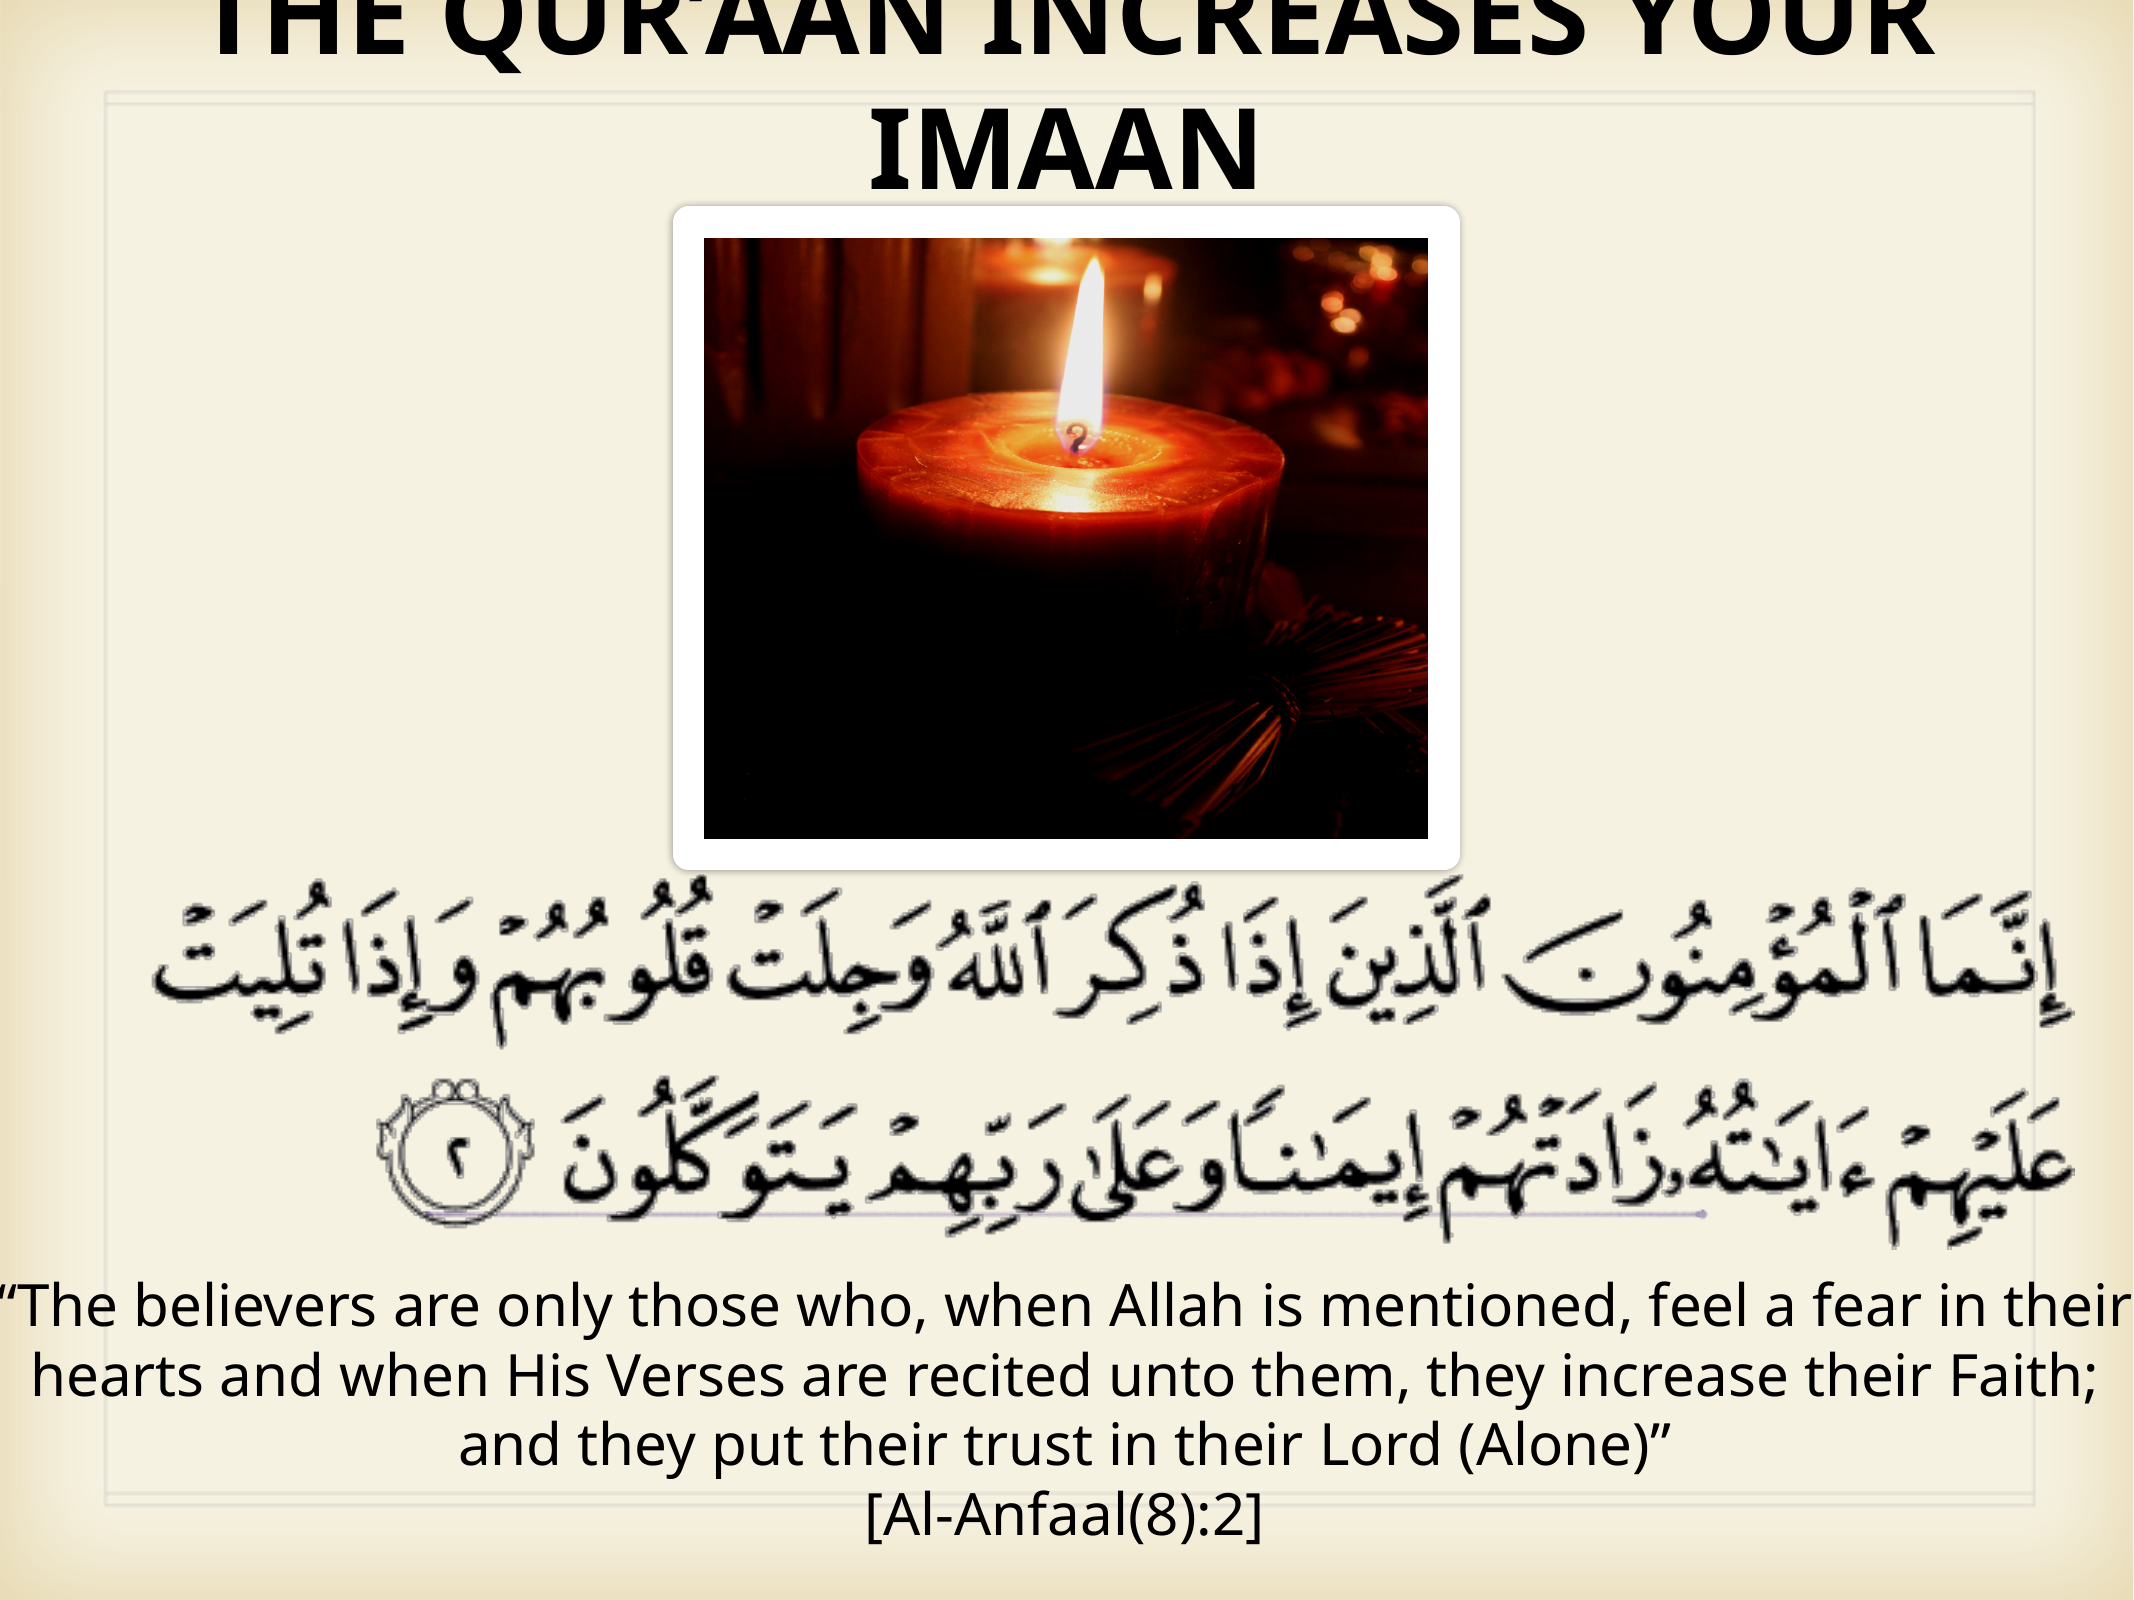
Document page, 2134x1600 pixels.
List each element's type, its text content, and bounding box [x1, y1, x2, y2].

picture [0, 356, 2134, 1251]
picture [0, 0, 2134, 67]
title The Qur’aan increases your Imaan [0, 67, 2134, 356]
picture [704, 356, 1428, 839]
text_box “The believers are only those who, when Allah is mentioned, feel a fear in their hearts and when His Verses are recited unto them, they increase their Faith; and they put their trust in their Lord (Alone)” [Al-Anfaal(8):2] [0, 1187, 2134, 1600]
